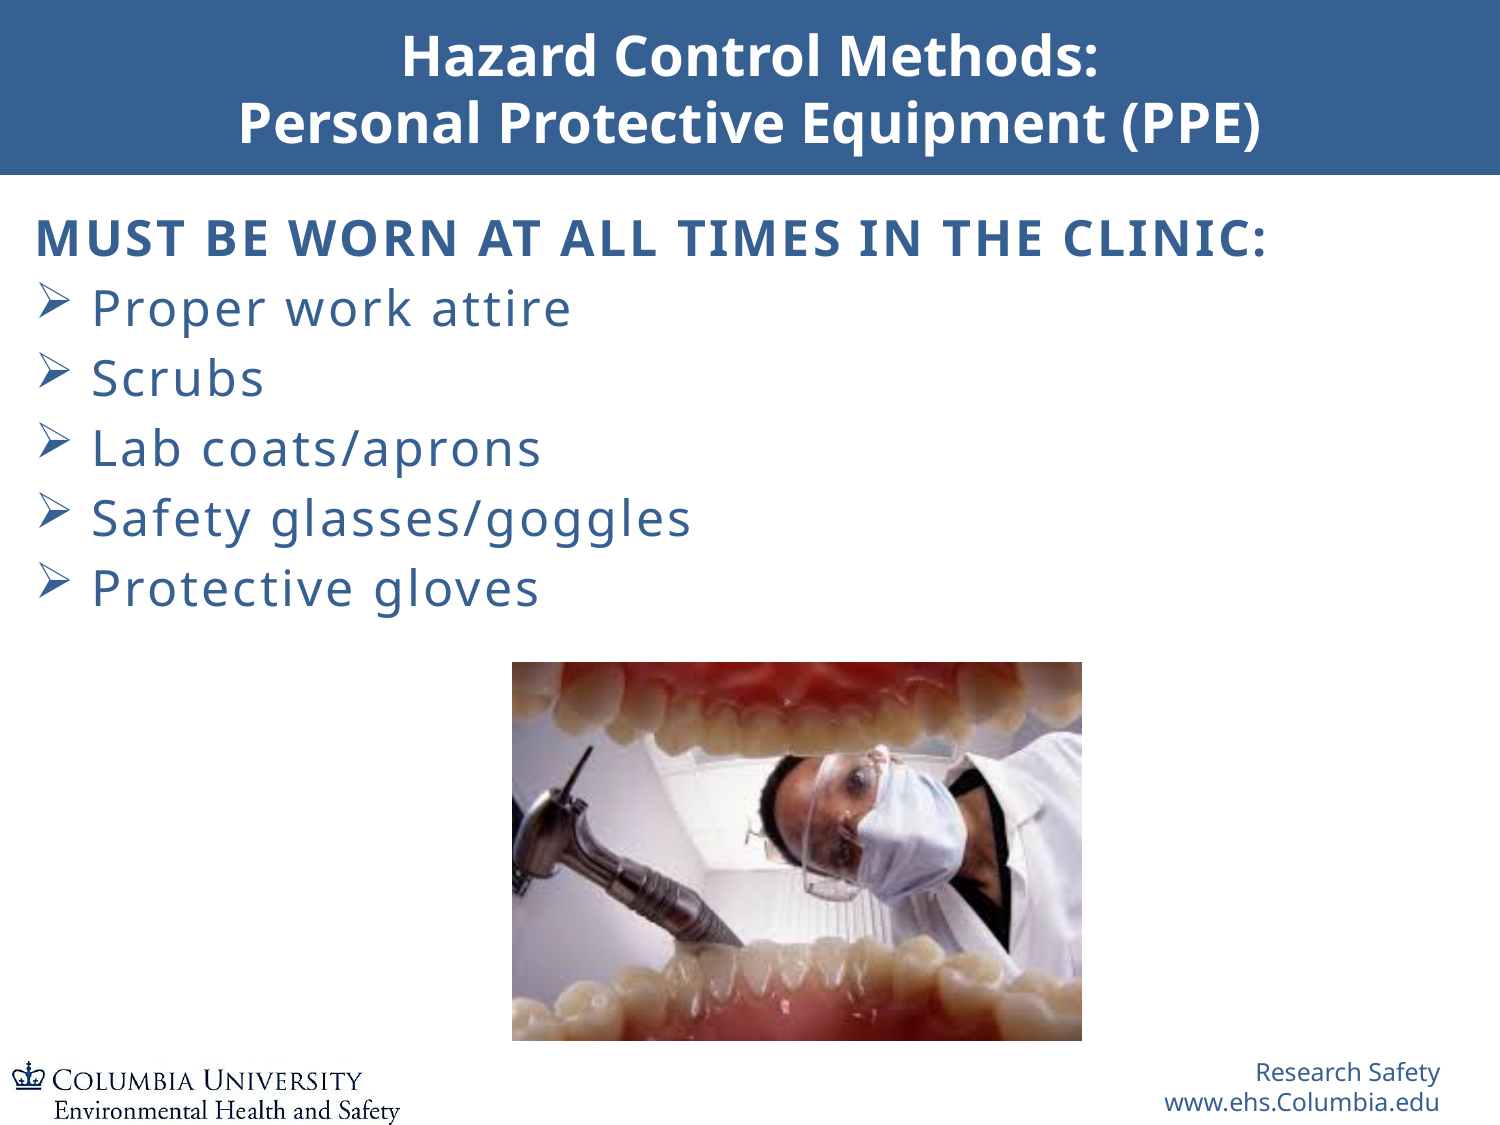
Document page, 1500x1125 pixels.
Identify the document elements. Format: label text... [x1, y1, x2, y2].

picture [512, 662, 1082, 1042]
picture [12, 1061, 400, 1125]
text_box Must be worn at all times in the Clinic: Proper work attire Scrubs Lab coats/aprons Safety glasses/goggles Protective gloves [12, 199, 1500, 647]
text_box Hazard Control Methods: Personal Protective Equipment (PPE) [12, 12, 1488, 163]
